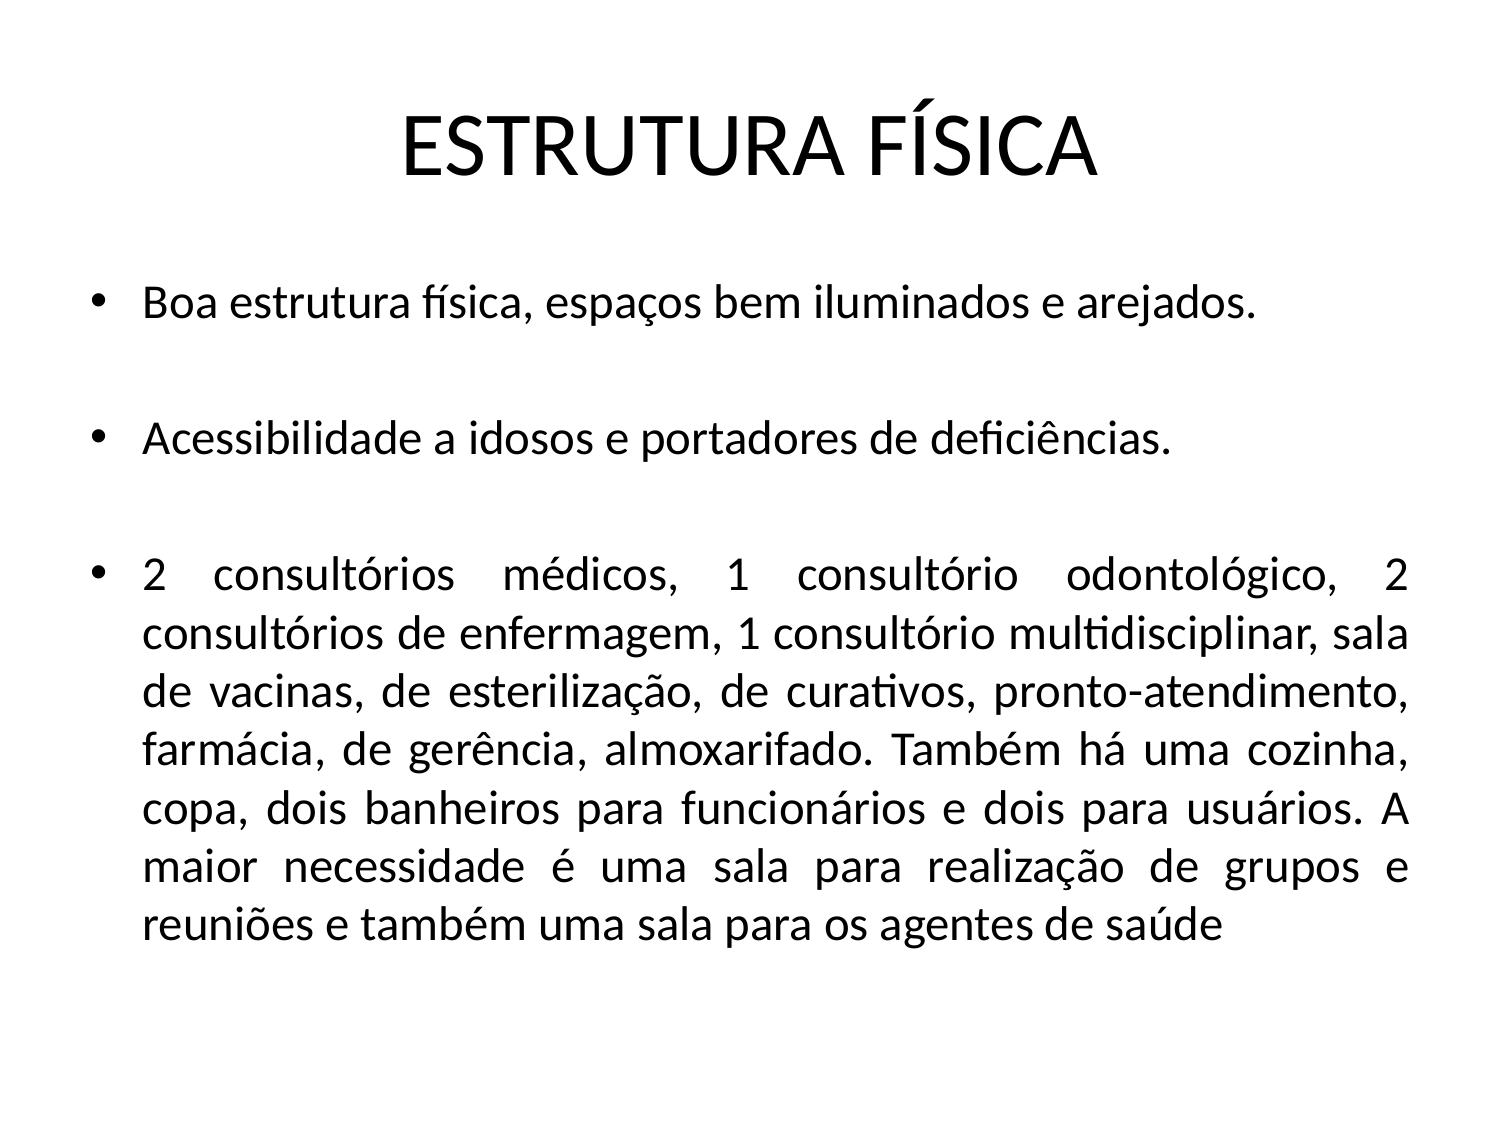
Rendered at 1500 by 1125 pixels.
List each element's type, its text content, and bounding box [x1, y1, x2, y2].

list Boa estrutura física, espaços bem iluminados e arejados. Acessibilidade a idosos e portadores de deficiências. 2 consultórios médicos, 1 consultório odontológico, 2 consultórios de enfermagem, 1 consultório multidisciplinar, sala de vacinas, de esterilização, de curativos, pronto-atendimento, farmácia, de gerência, almoxarifado. Também há uma cozinha, copa, dois banheiros para funcionários e dois para usuários. A maior necessidade é uma sala para realização de grupos e reuniões e também uma sala para os agentes de saúde [75, 262, 1425, 1005]
title ESTRUTURA FÍSICA [75, 45, 1425, 233]
